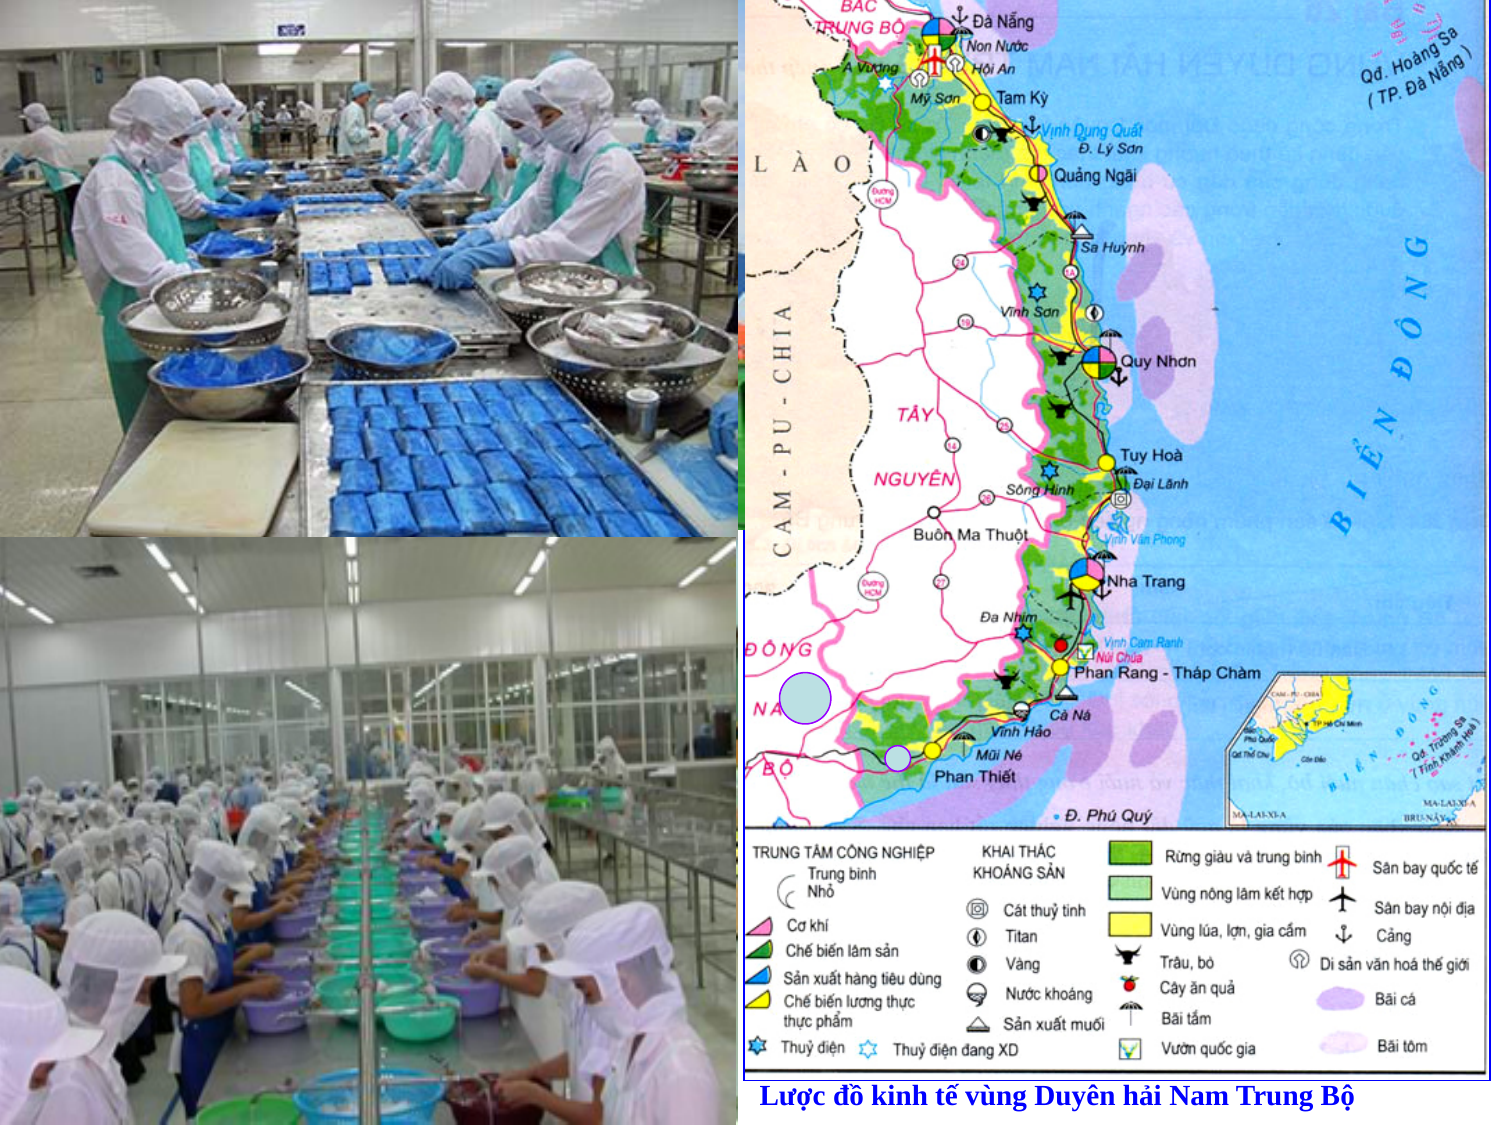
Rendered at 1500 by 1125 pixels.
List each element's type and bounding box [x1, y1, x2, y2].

picture [0, 0, 745, 1125]
text_box [744, 0, 1500, 1125]
